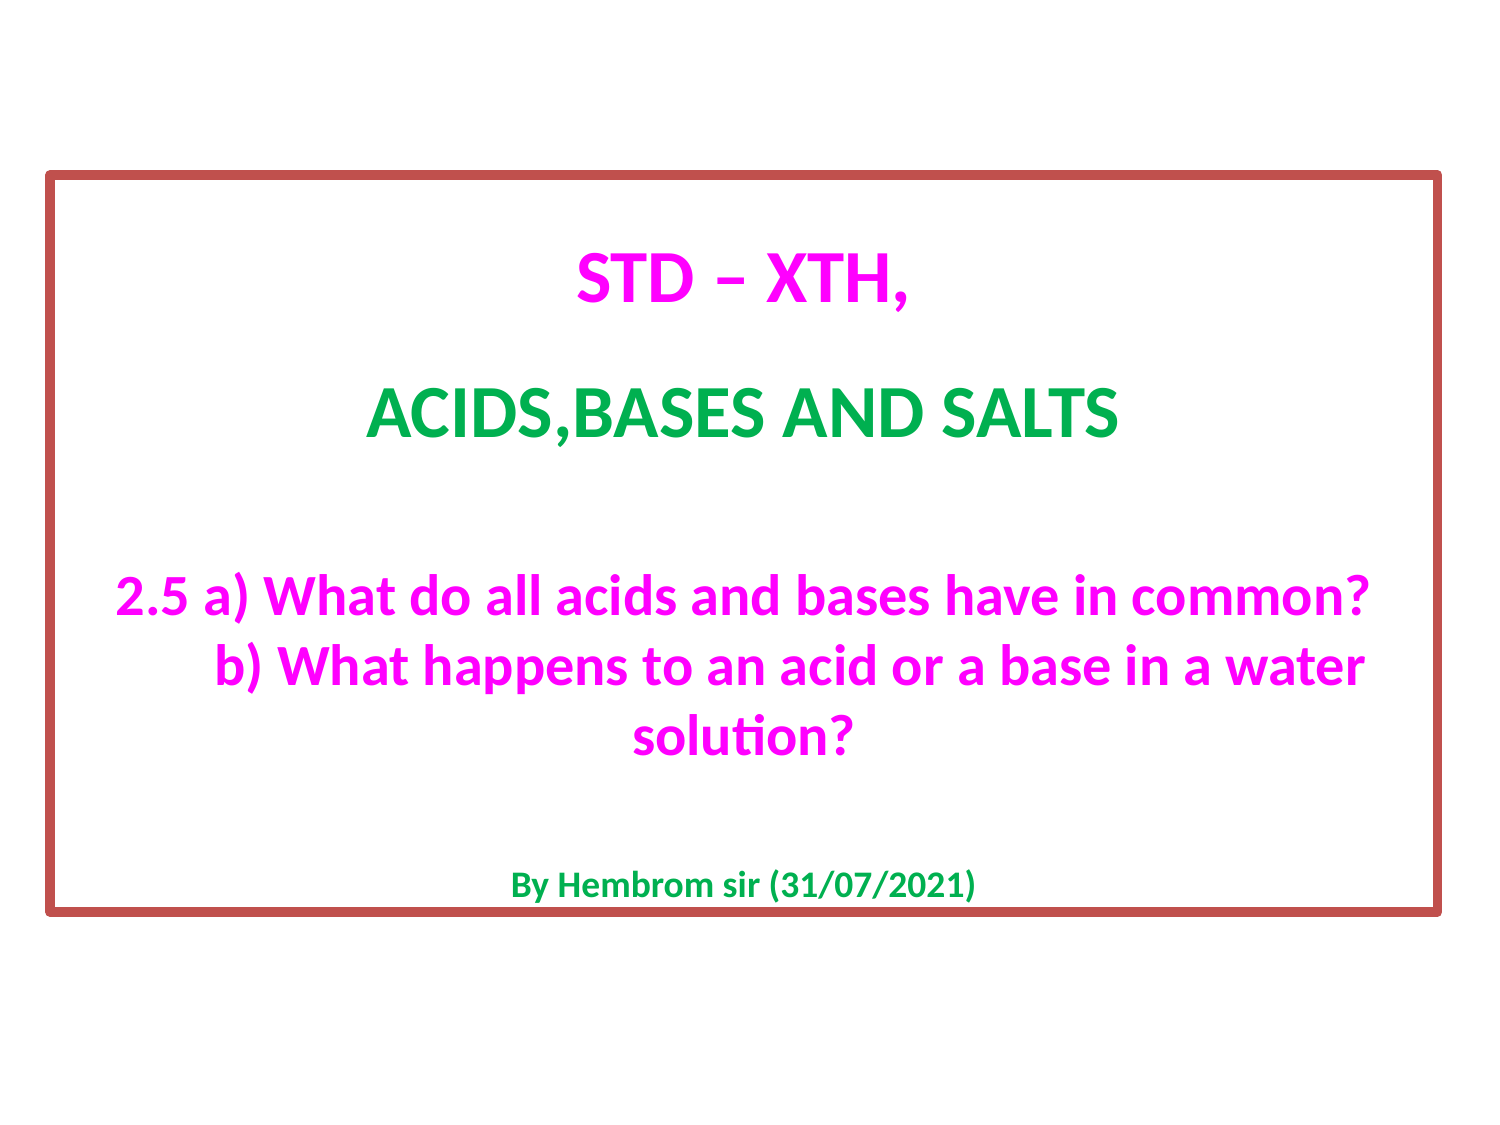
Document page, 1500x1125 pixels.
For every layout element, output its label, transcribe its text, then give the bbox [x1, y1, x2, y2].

text_box STD – XTH, ACIDS,BASES AND SALTS 2.5 a) What do all acids and bases have in common? b) What happens to an acid or a base in a water solution? By Hembrom sir (31/07/2021) [48, 173, 1440, 914]
